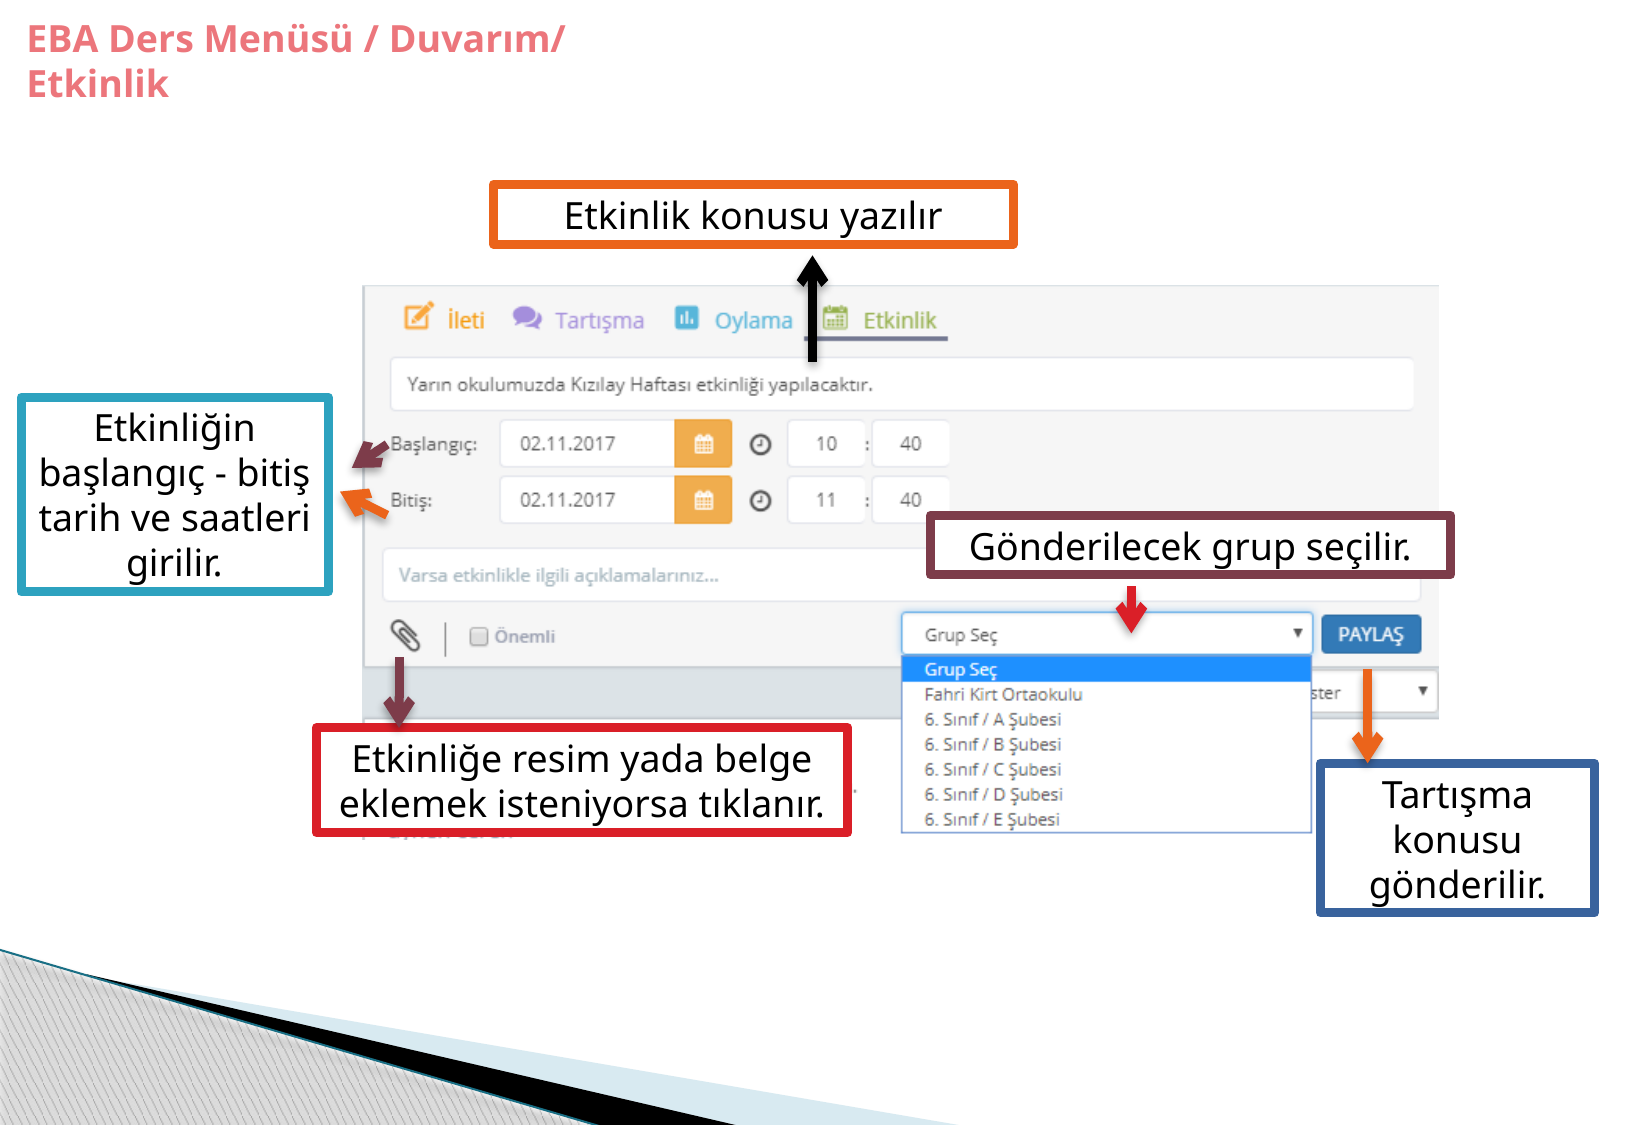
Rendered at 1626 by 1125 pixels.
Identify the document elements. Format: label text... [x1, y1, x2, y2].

picture [361, 284, 1439, 841]
text_box Etkinlik konusu yazılır [489, 180, 1018, 249]
text_box Tartışma konusu gönderilir. [1316, 759, 1599, 917]
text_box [339, 491, 388, 516]
text_box EBA Ders Menüsü / Duvarım/ Etkinlik [7, 3, 663, 116]
text_box Etkinliğe resim yada belge eklemek isteniyorsa tıklanır. [312, 723, 355, 837]
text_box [351, 444, 388, 469]
text_box Gönderilecek grup seçilir. [1445, 511, 1455, 579]
text_box Etkinliğin başlangıç - bitiş tarih ve saatleri girilir. [17, 393, 333, 596]
